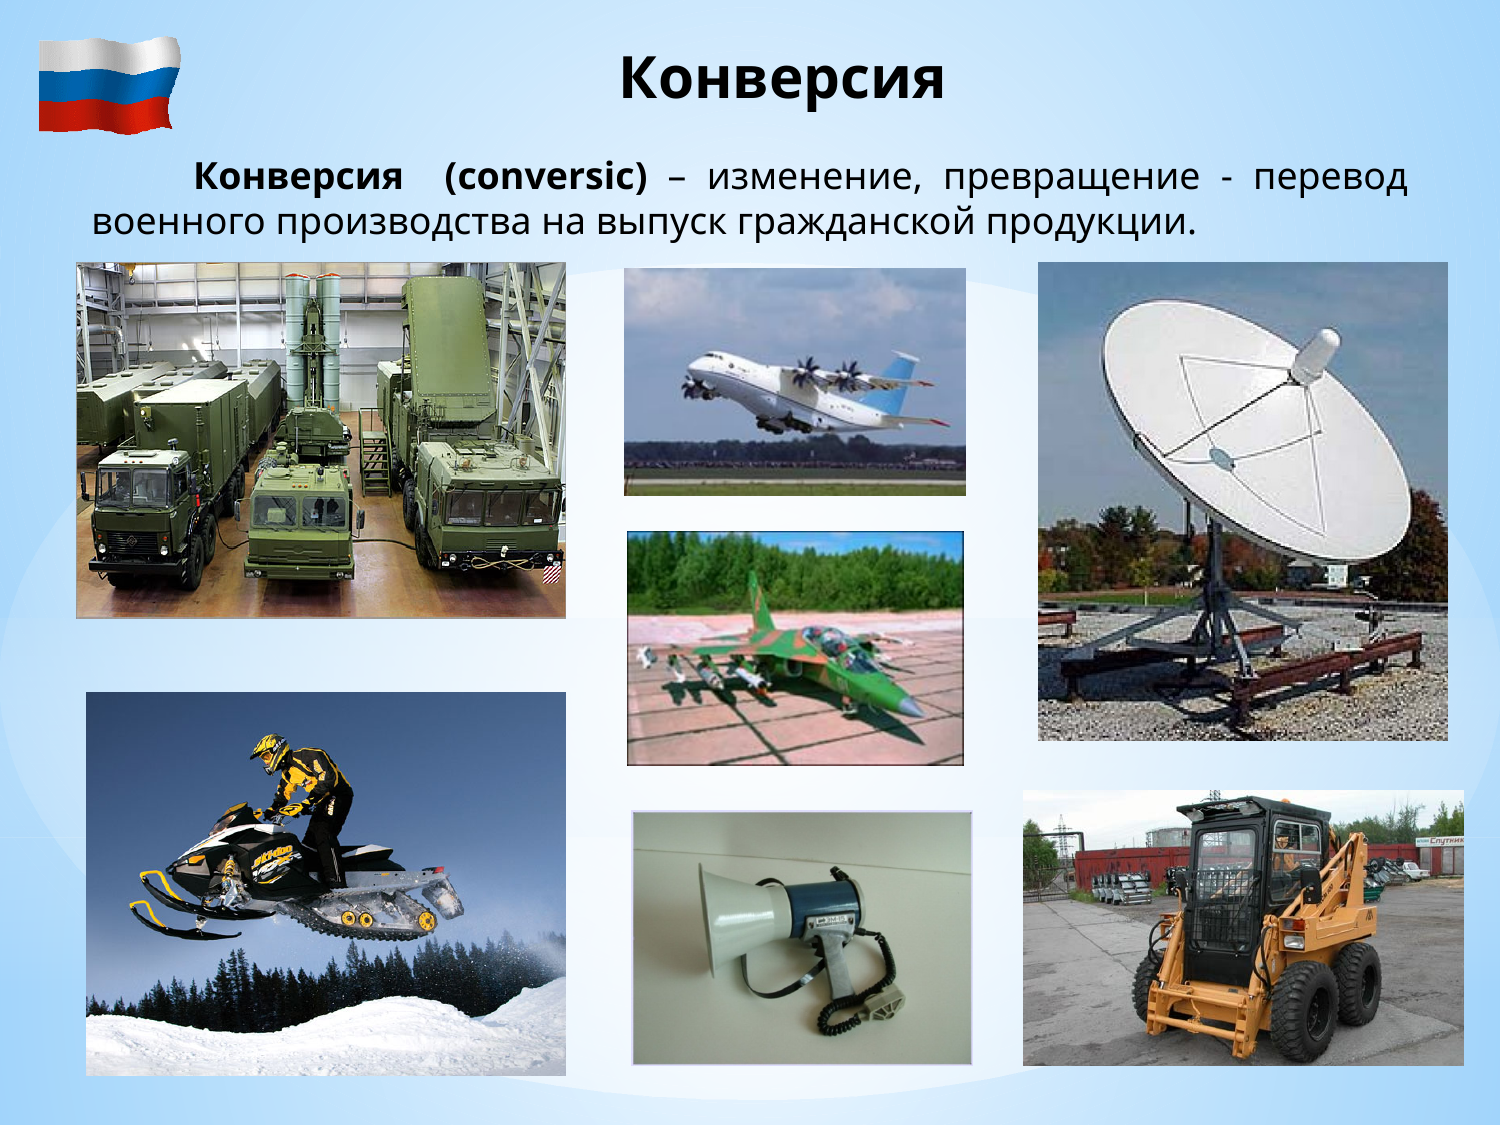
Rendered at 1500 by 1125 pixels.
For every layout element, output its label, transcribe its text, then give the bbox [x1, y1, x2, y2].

list Конверсия [186, 32, 1412, 127]
picture [34, 32, 184, 140]
picture [626, 531, 964, 766]
picture [85, 692, 566, 1076]
picture [1022, 790, 1464, 1066]
picture [624, 268, 966, 496]
text_box Конверсия (conversic) – изменение, превращение - перевод военного производства на выпуск гражданской продукции. [76, 144, 1424, 250]
picture [631, 810, 973, 1066]
picture [1038, 262, 1448, 741]
picture [76, 261, 566, 620]
